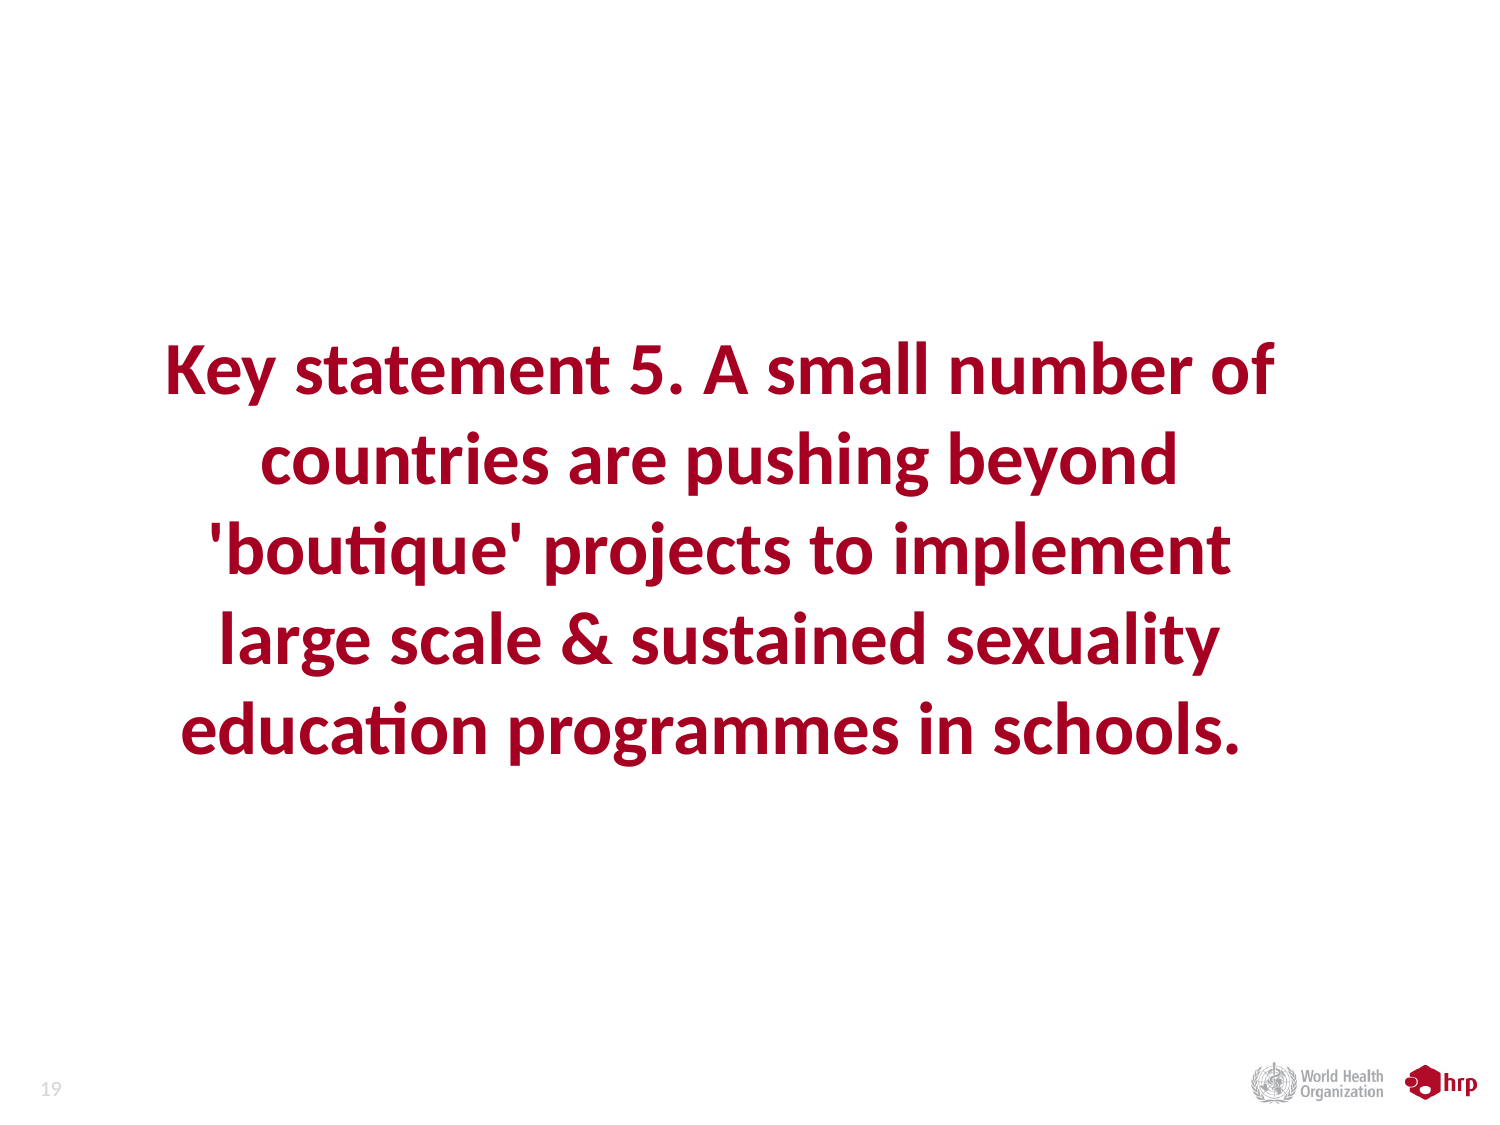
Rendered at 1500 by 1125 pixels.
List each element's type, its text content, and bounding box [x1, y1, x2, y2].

picture [1399, 1059, 1483, 1106]
title Key statement 5. A small number of countries are pushing beyond 'boutique' projects to implement large scale & sustained sexuality education programmes in schools. [112, 243, 1329, 846]
picture [1251, 1062, 1383, 1104]
